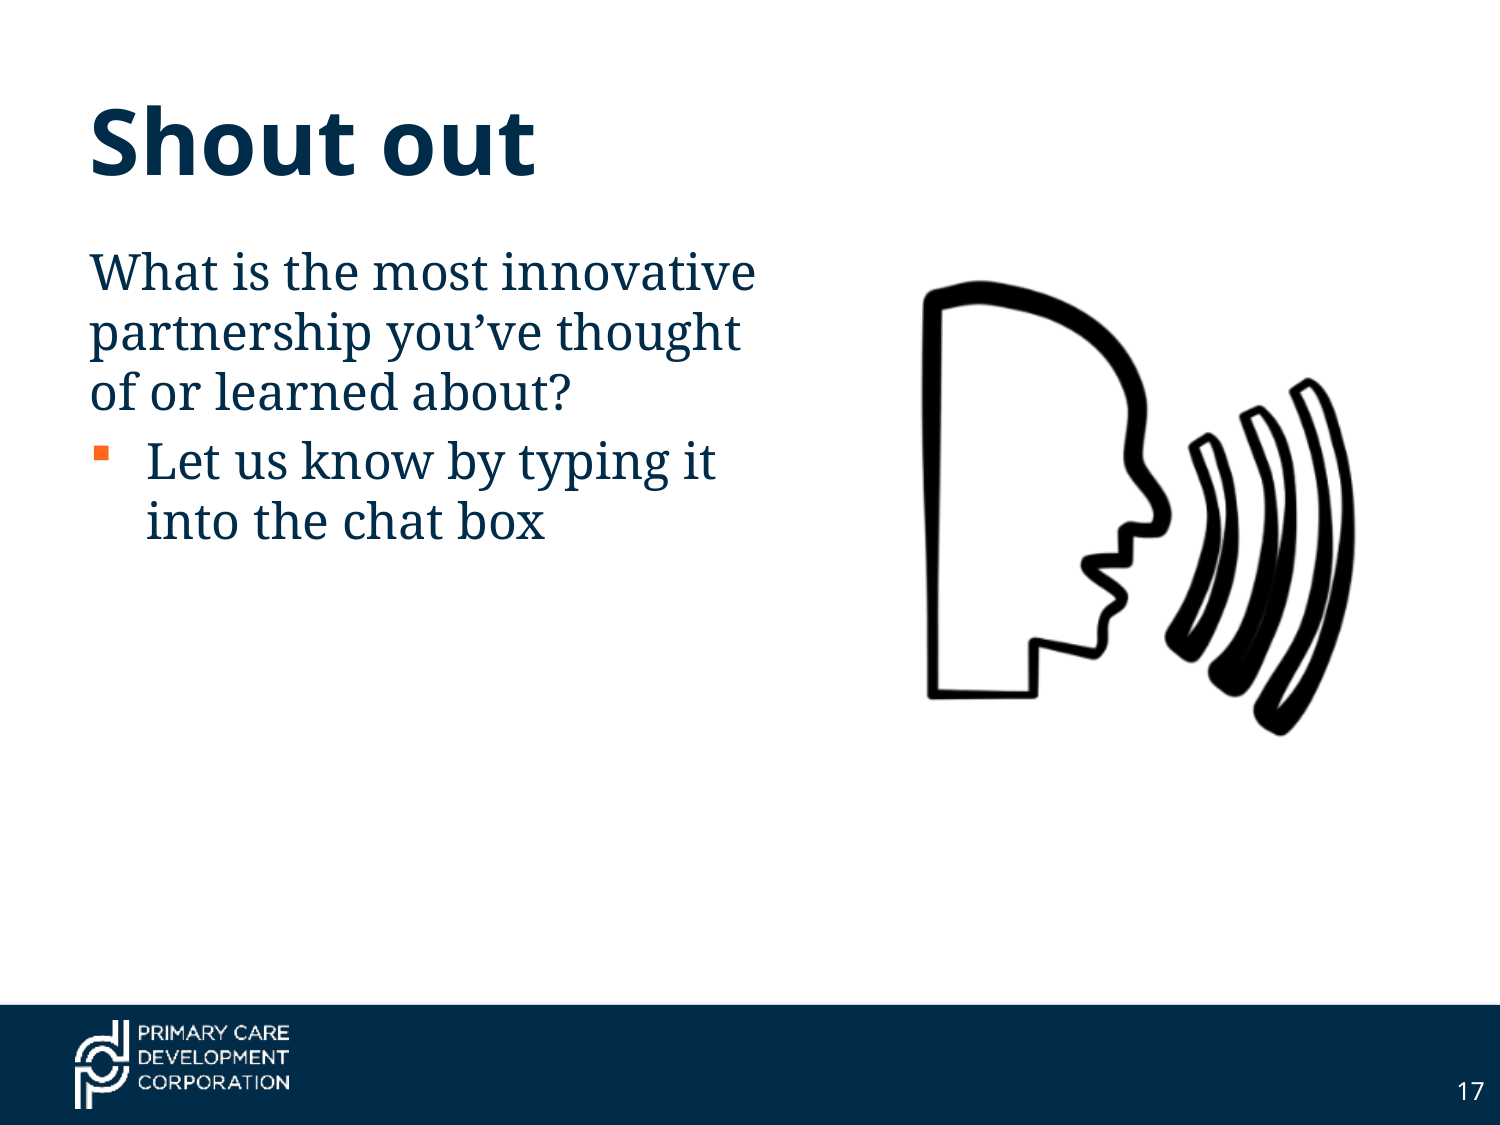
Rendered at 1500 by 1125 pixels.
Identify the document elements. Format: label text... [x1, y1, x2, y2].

picture [75, 1020, 289, 1109]
list What is the most innovative partnership you’ve thought of or learned about? Let us know by typing it into the chat box [75, 232, 809, 870]
title Shout out [75, 45, 1425, 233]
picture [822, 187, 1460, 826]
slide_number 17 [1433, 1062, 1500, 1123]
